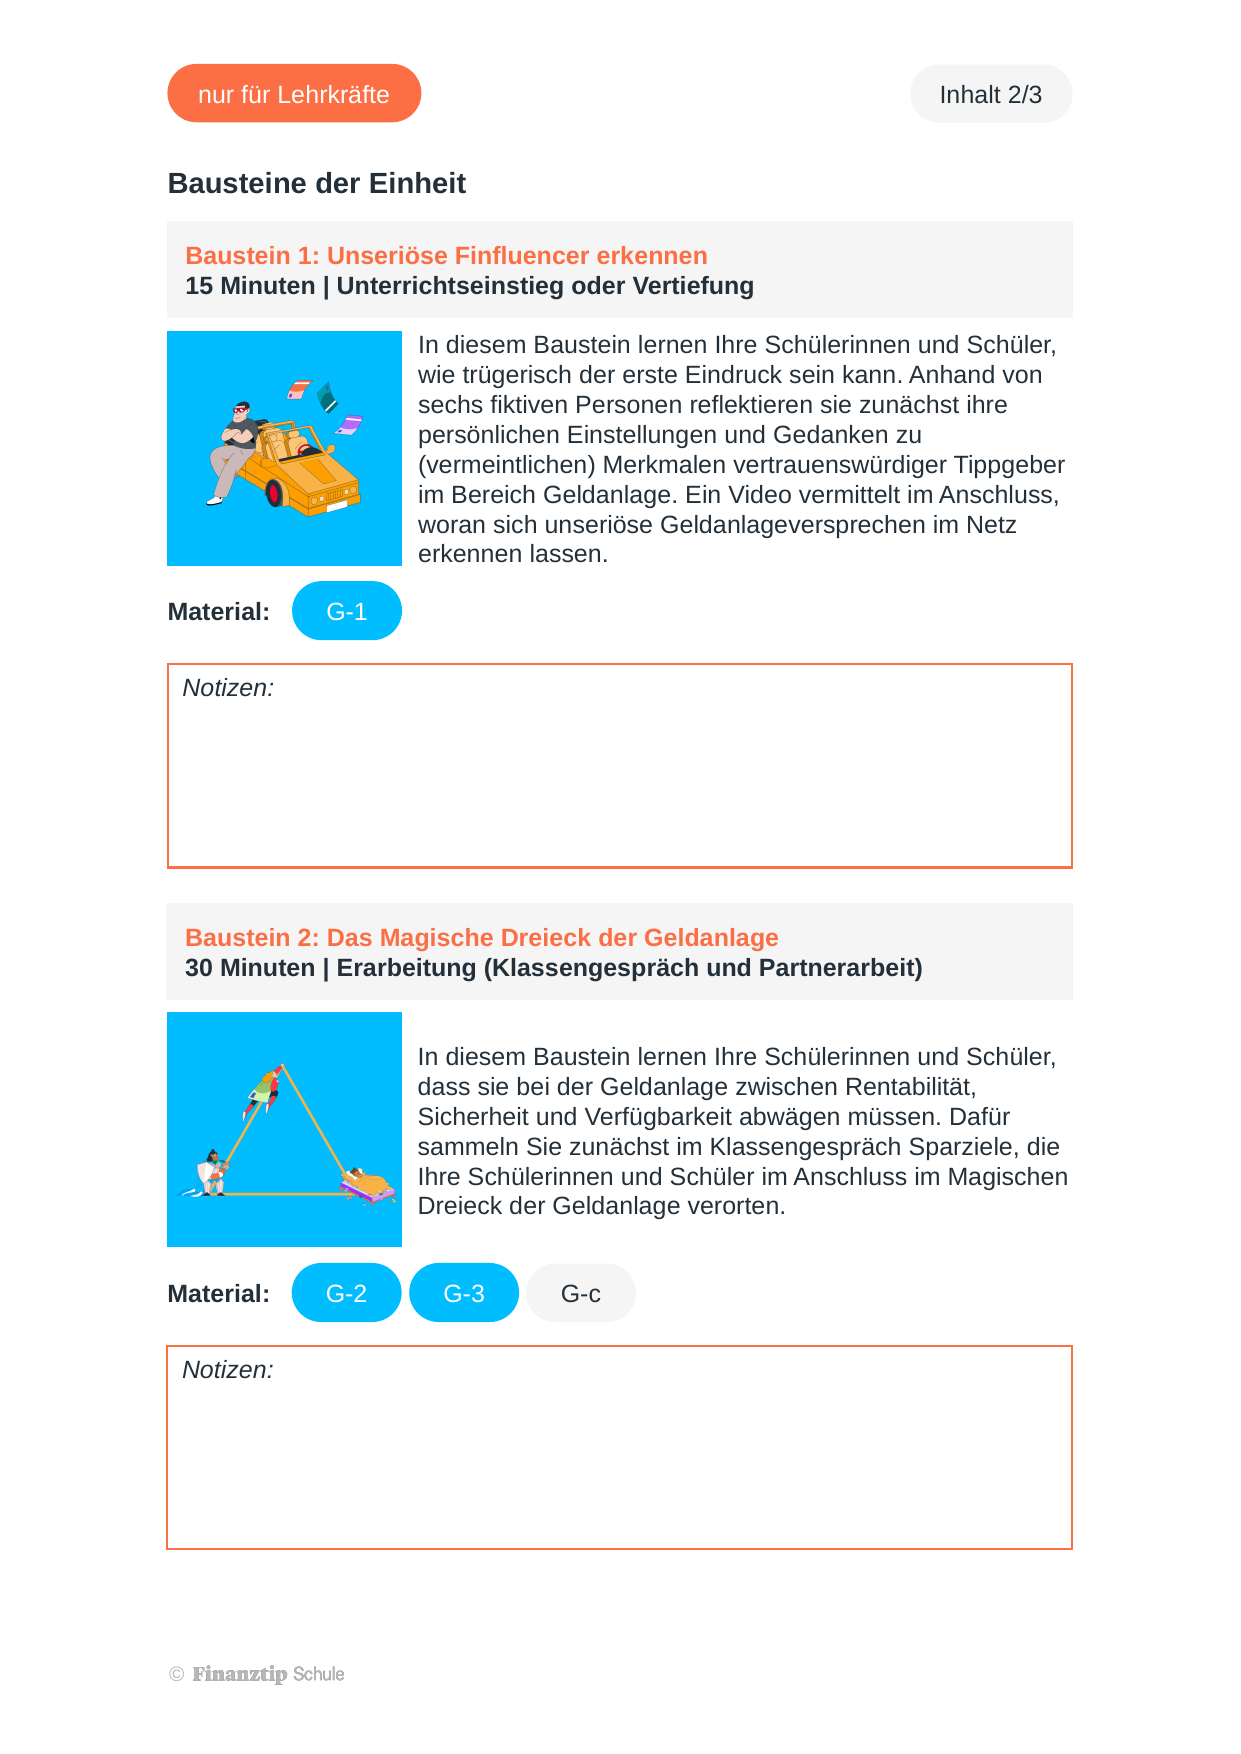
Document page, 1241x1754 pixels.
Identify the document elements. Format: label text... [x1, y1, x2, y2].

text_box Notizen: [167, 663, 1073, 869]
picture [198, 1151, 394, 1205]
picture [208, 403, 360, 516]
picture [241, 1124, 249, 1137]
picture [336, 416, 361, 434]
text_box Notizen: [166, 1345, 1073, 1550]
picture [234, 1138, 241, 1149]
picture [193, 1662, 345, 1685]
picture [243, 1064, 284, 1119]
picture [288, 381, 310, 398]
picture [319, 387, 336, 412]
picture [303, 1102, 310, 1113]
